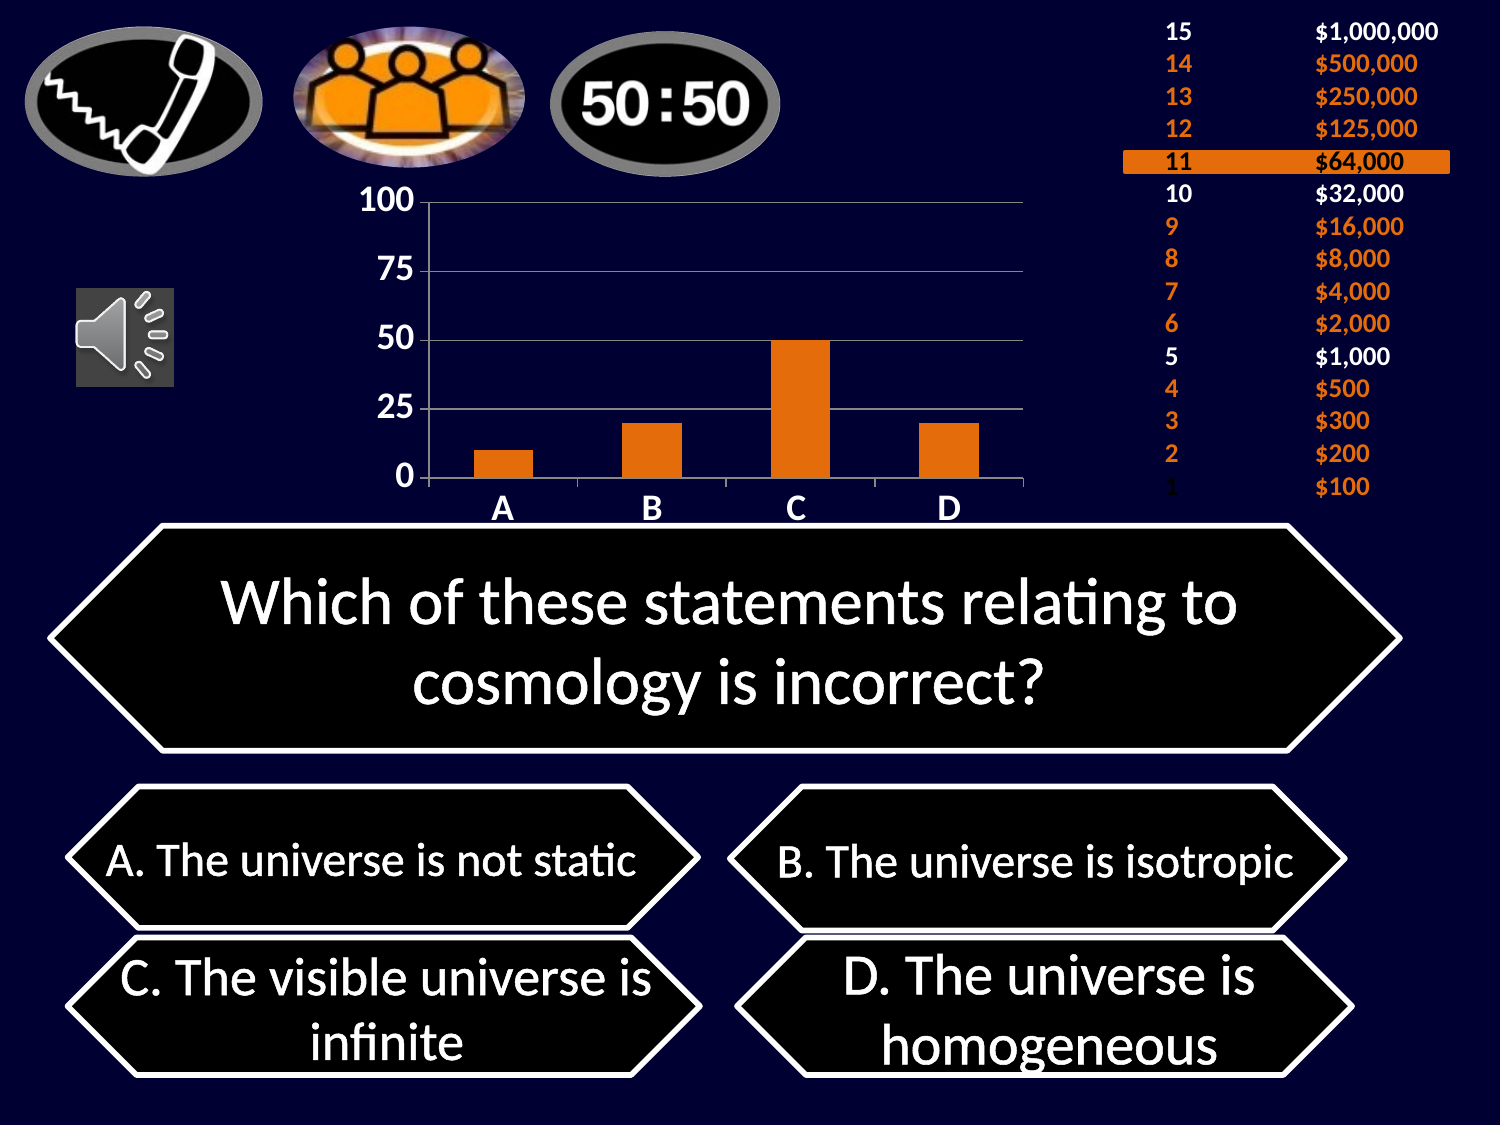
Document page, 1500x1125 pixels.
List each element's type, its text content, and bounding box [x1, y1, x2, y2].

text_box [763, 784, 1312, 822]
text_box [65, 852, 69, 862]
text_box Which of these statements relating to cosmology is incorrect? [170, 549, 1289, 725]
picture [74, 287, 175, 388]
text_box [65, 1000, 70, 1012]
text_box [100, 893, 666, 930]
text_box [47, 523, 1403, 753]
picture [24, 26, 263, 177]
text_box D. The universe is homogeneous [733, 928, 1365, 1084]
text_box B. The universe is isotropic [729, 822, 1362, 895]
picture [549, 31, 781, 176]
chart [343, 176, 1038, 538]
text_box 15 $1,000,000 14 $500,000 13 $250,000 12 $125,000 11 $64,000 10 $32,000 9 $16,000 8 $8,000 7 $4,000 6 $2,000 5 $1,000 4 $500 3 $300 2 $200 1 $100 [1149, 5, 1494, 508]
picture [293, 26, 526, 168]
text_box C. The visible universe is infinite [70, 933, 703, 1079]
text_box [101, 784, 664, 820]
text_box A. The universe is not static [69, 820, 702, 893]
text_box [1123, 150, 1149, 174]
text_box [763, 895, 1312, 928]
